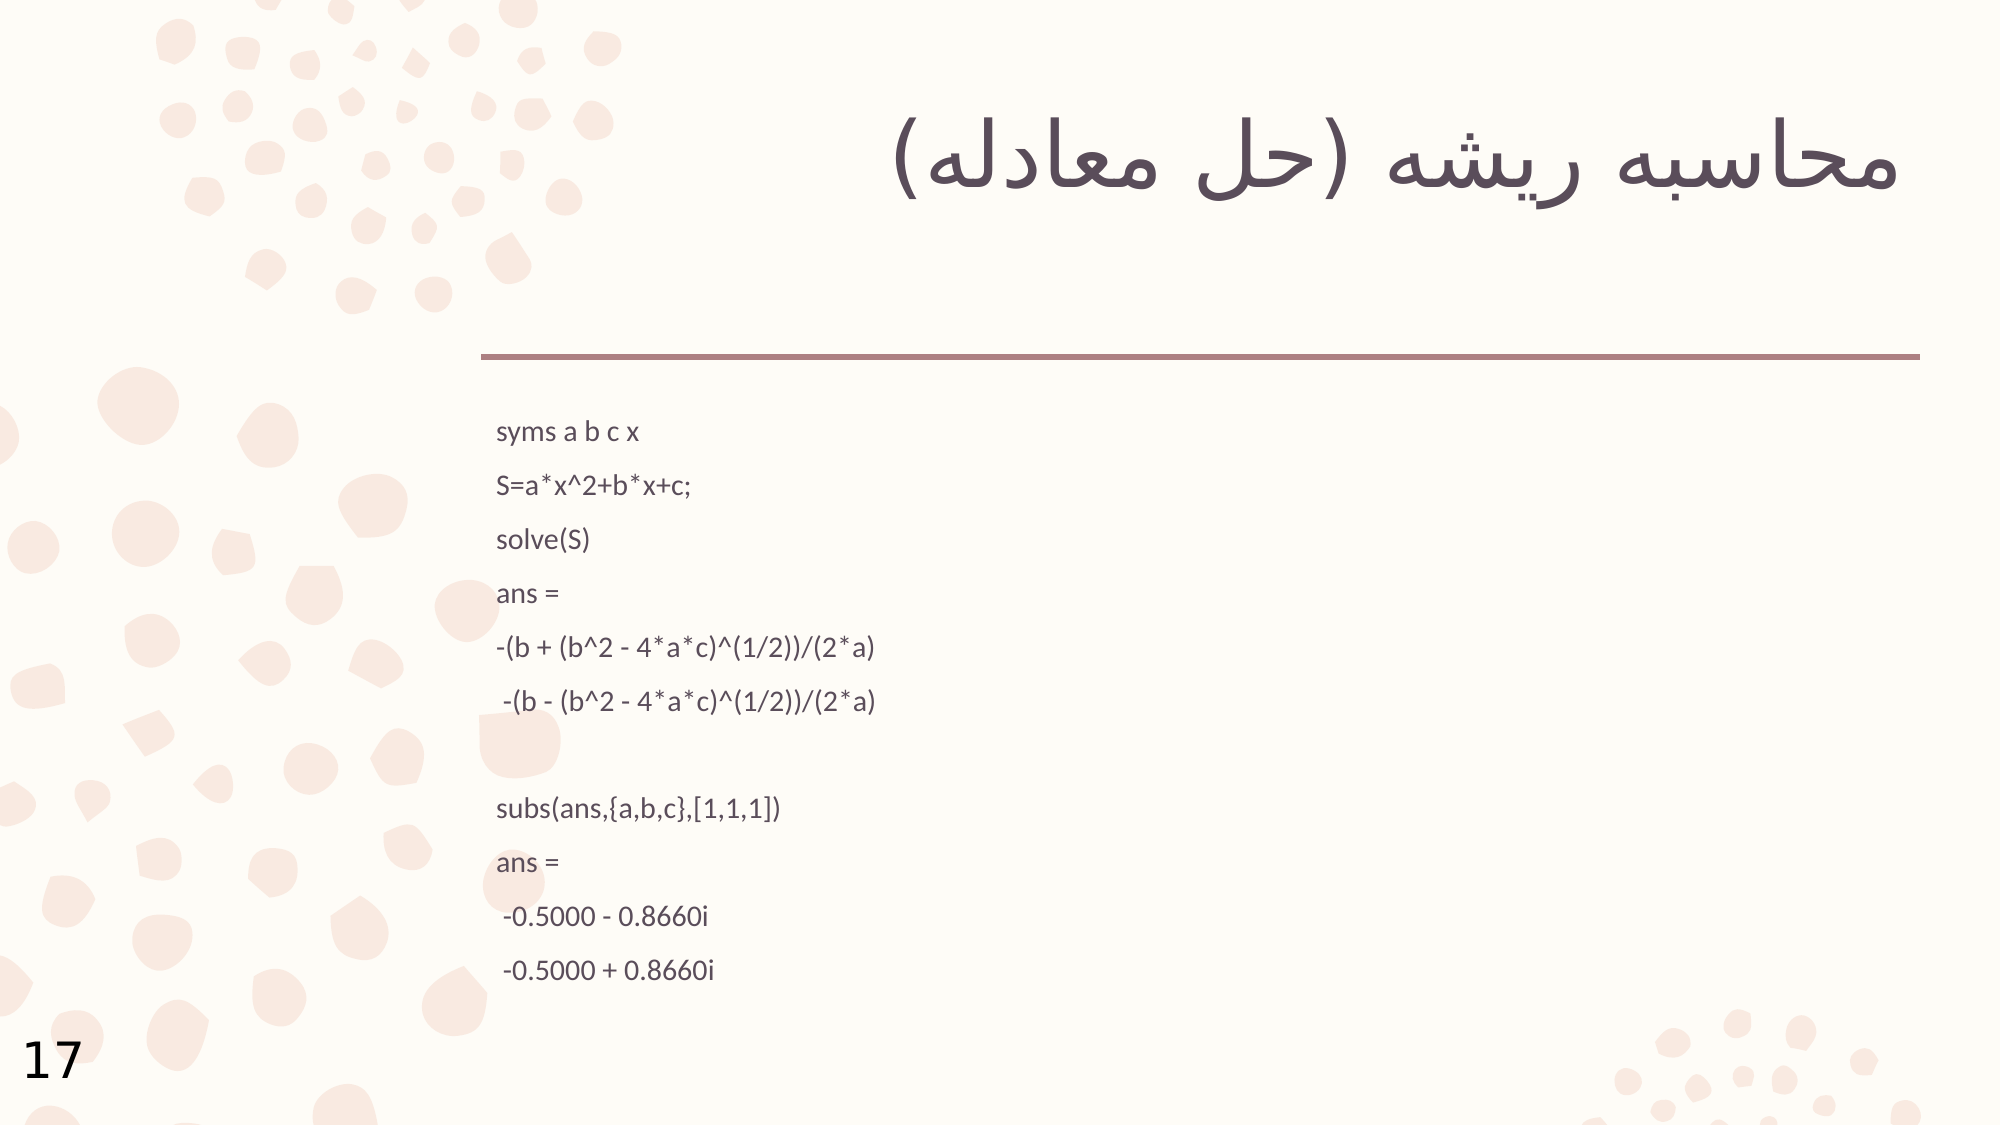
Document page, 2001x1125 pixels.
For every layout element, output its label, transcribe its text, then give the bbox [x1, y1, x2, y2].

text_box 17 [0, 1020, 100, 1096]
title محاسبه ریشه (حل معادله) [460, 93, 1920, 350]
list syms a b c x S=a*x^2+b*x+c; solve(S) ans = -(b + (b^2 - 4*a*c)^(1/2))/(2*a) -(b - (b^2 - 4*a*c)^(1/2))/(2*a) subs(ans,{a,b,c},[1,1,1]) ans = -0.5000 - 0.8660i -0.5000 + 0.8660i [481, 399, 1920, 999]
